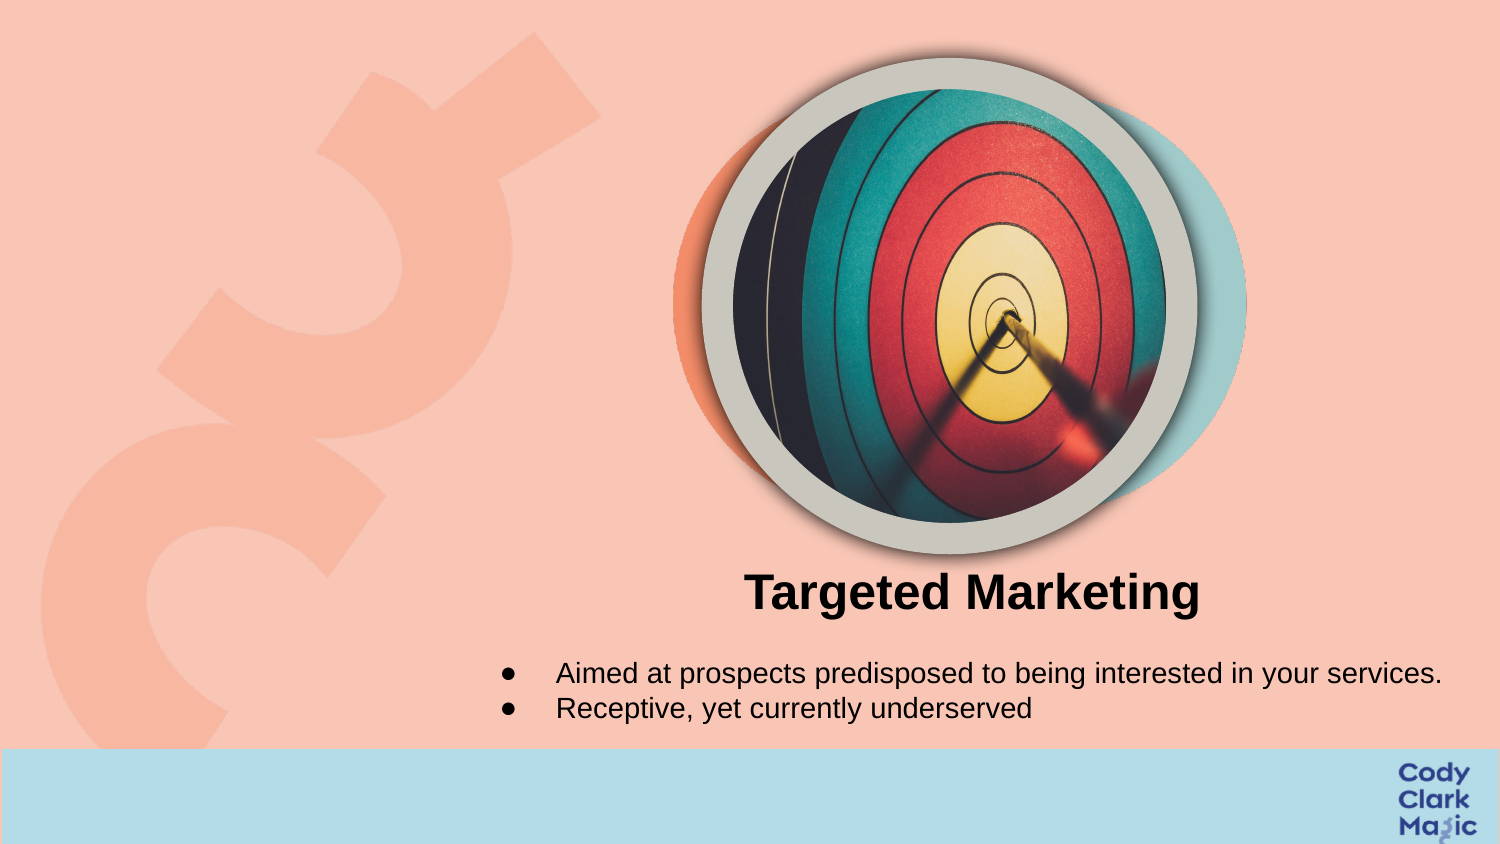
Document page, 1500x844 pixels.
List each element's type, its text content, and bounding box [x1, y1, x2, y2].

text_box Targeted Marketing Aimed at prospects predisposed to being interested in your services. Receptive, yet currently underserved [487, 544, 1461, 740]
picture [0, 0, 1500, 844]
picture [672, 62, 1248, 545]
